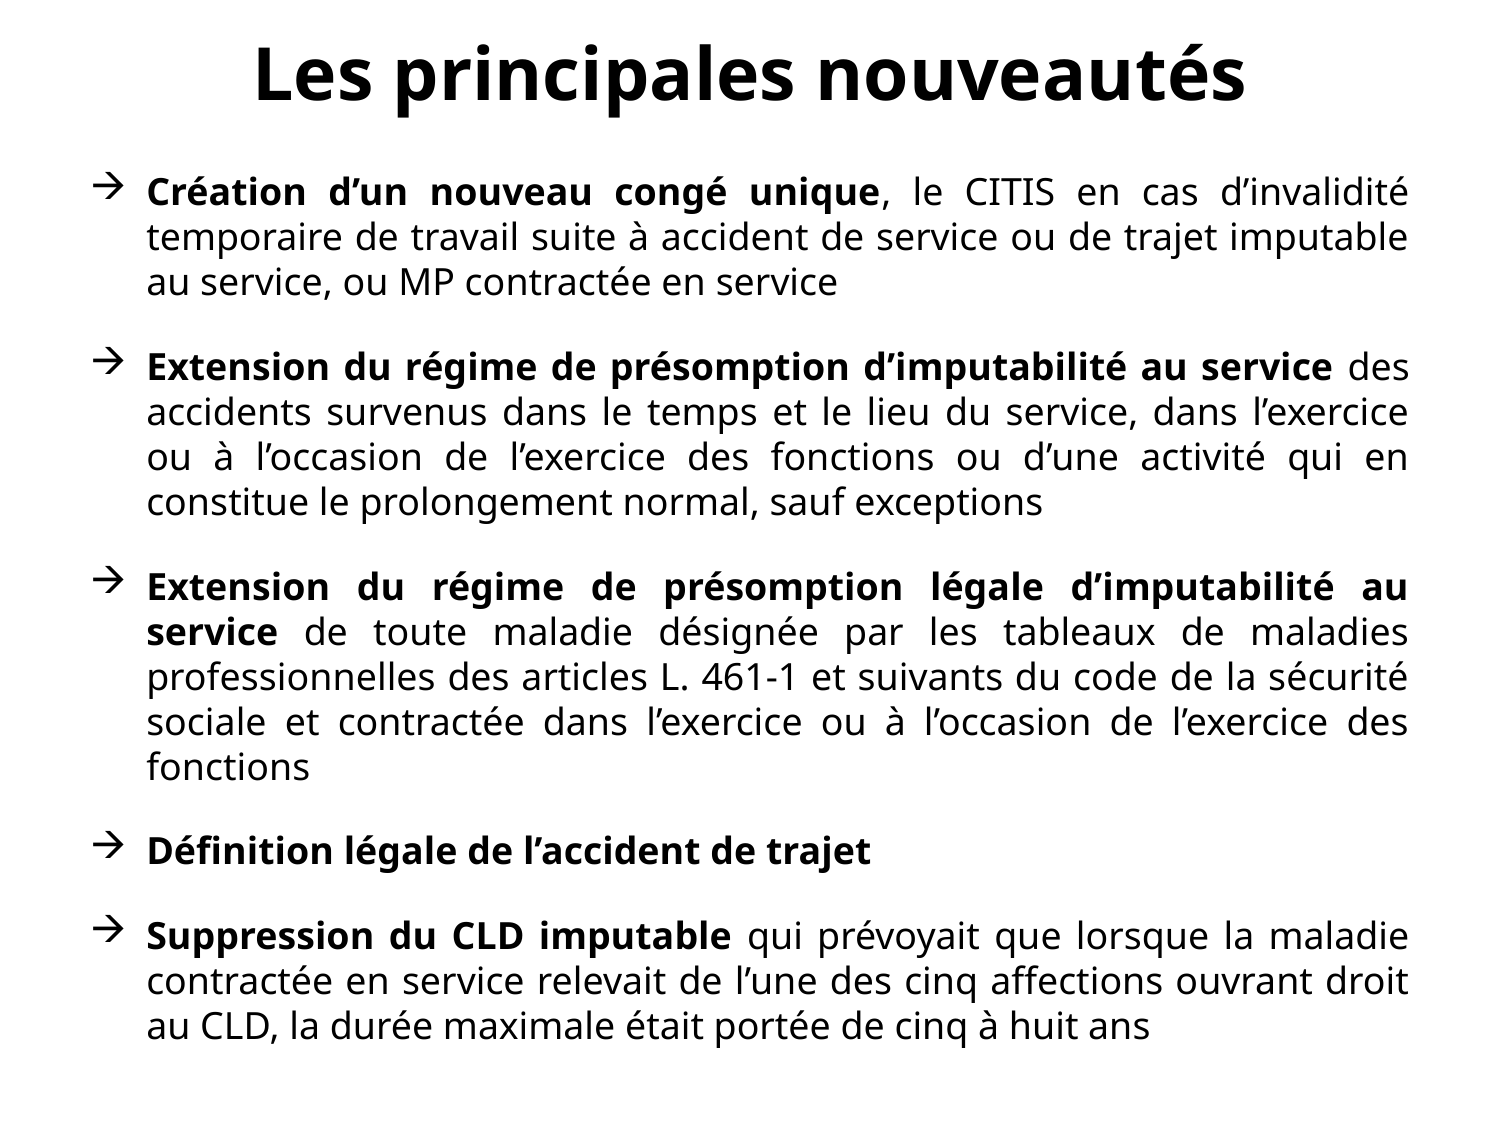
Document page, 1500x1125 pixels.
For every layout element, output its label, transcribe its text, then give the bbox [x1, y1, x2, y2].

title Les principales nouveautés [75, 19, 1425, 124]
list Création d’un nouveau congé unique, le CITIS en cas d’invalidité temporaire de travail suite à accident de service ou de trajet imputable au service, ou MP contractée en service Extension du régime de présomption d’imputabilité au service des accidents survenus dans le temps et le lieu du service, dans l’exercice ou à l’occasion de l’exercice des fonctions ou d’une activité qui en constitue le prolongement normal, sauf exceptions Extension du régime de présomption légale d’imputabilité au service de toute maladie désignée par les tableaux de maladies professionnelles des articles L. 461-1 et suivants du code de la sécurité sociale et contractée dans l’exercice ou à l’occasion de l’exercice des fonctions Définition légale de l’accident de trajet Suppression du CLD imputable qui prévoyait que lorsque la maladie contractée en service relevait de l’une des cinq affections ouvrant droit au CLD, la durée maximale était portée de cinq à huit ans [75, 160, 1425, 1071]
